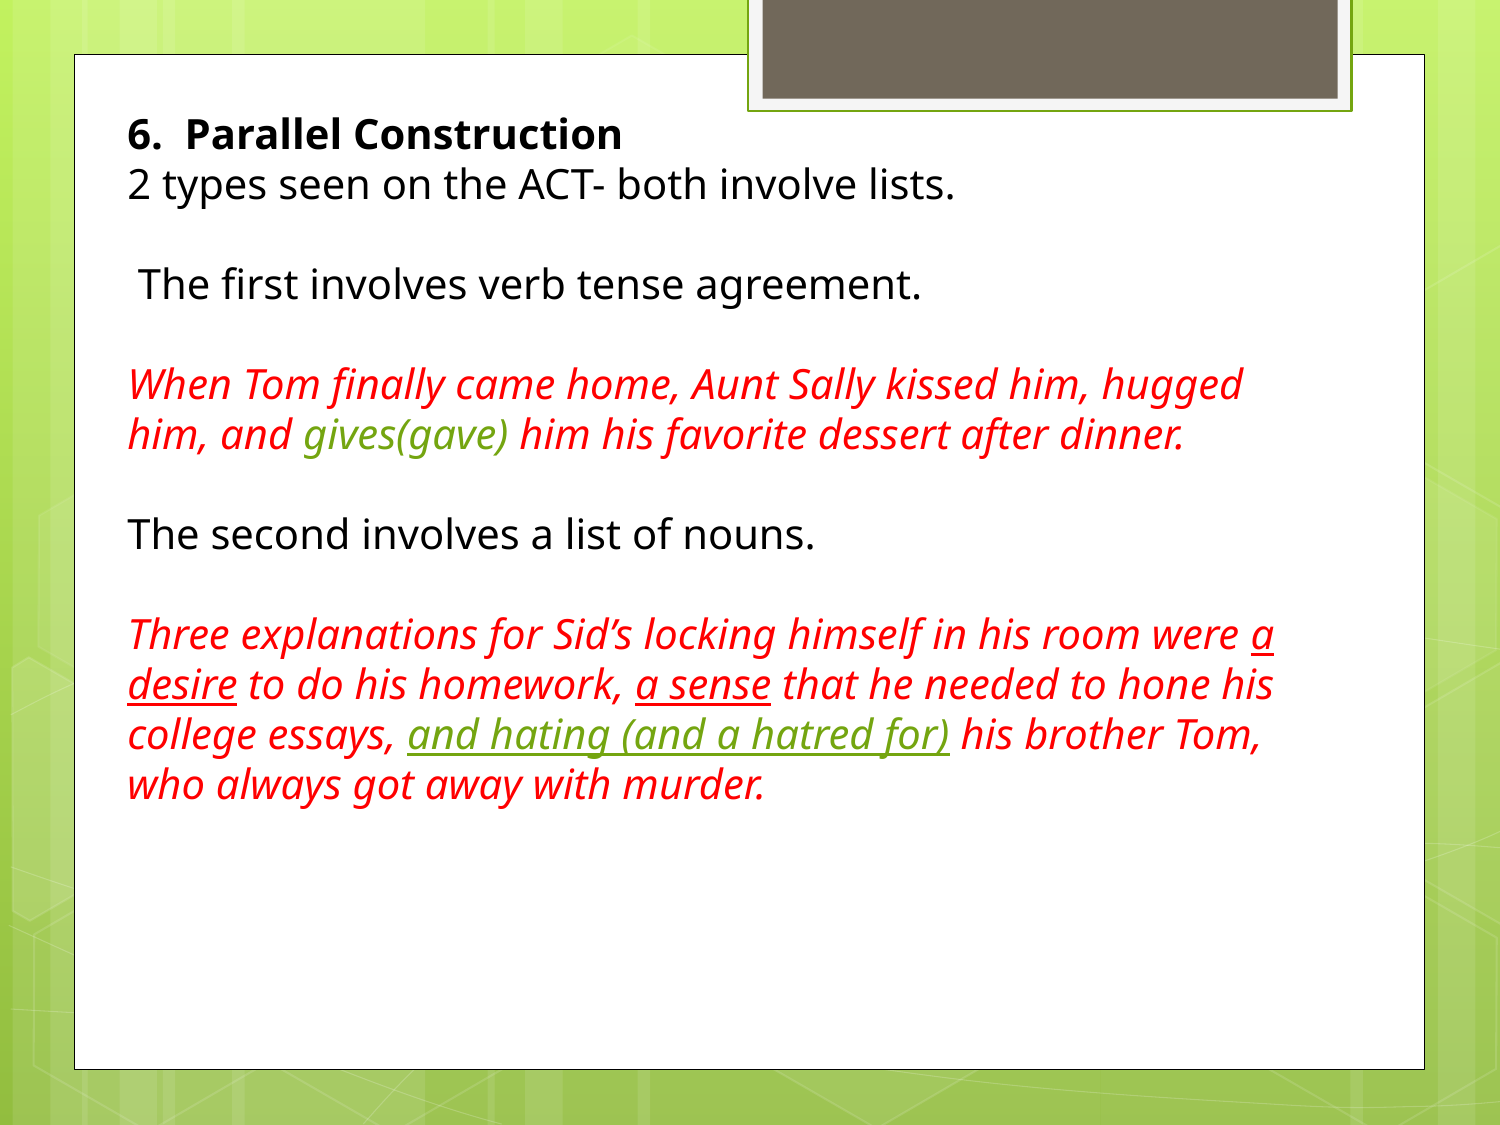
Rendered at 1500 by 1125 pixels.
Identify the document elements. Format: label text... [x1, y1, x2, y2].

text_box 6. Parallel Construction 2 types seen on the ACT- both involve lists. The first involves verb tense agreement. When Tom finally came home, Aunt Sally kissed him, hugged him, and gives(gave) him his favorite dessert after dinner. The second involves a list of nouns. Three explanations for Sid’s locking himself in his room were a desire to do his homework, a sense that he needed to hone his college essays, and hating (and a hatred for) his brother Tom, who always got away with murder. [112, 100, 1325, 866]
